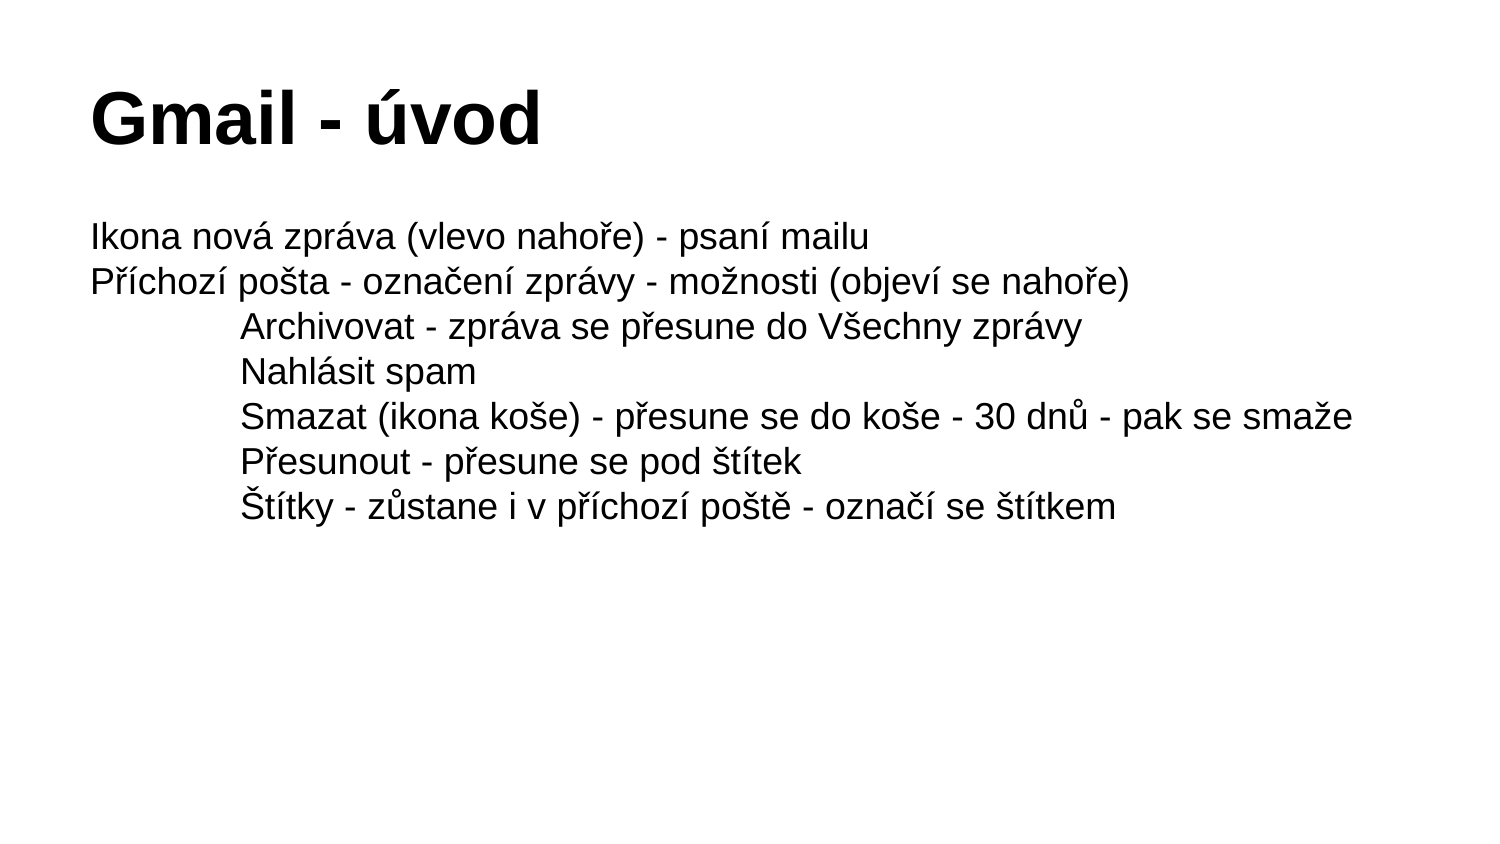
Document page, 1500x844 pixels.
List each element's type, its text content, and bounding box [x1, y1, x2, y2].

title Gmail - úvod [75, 33, 1425, 175]
list Ikona nová zpráva (vlevo nahoře) - psaní mailu Příchozí pošta - označení zprávy - možnosti (objeví se nahoře) Archivovat - zpráva se přesune do Všechny zprávy Nahlásit spam Smazat (ikona koše) - přesune se do koše - 30 dnů - pak se smaže Přesunout - přesune se pod štítek Štítky - zůstane i v příchozí poště - označí se štítkem [75, 196, 1425, 808]
